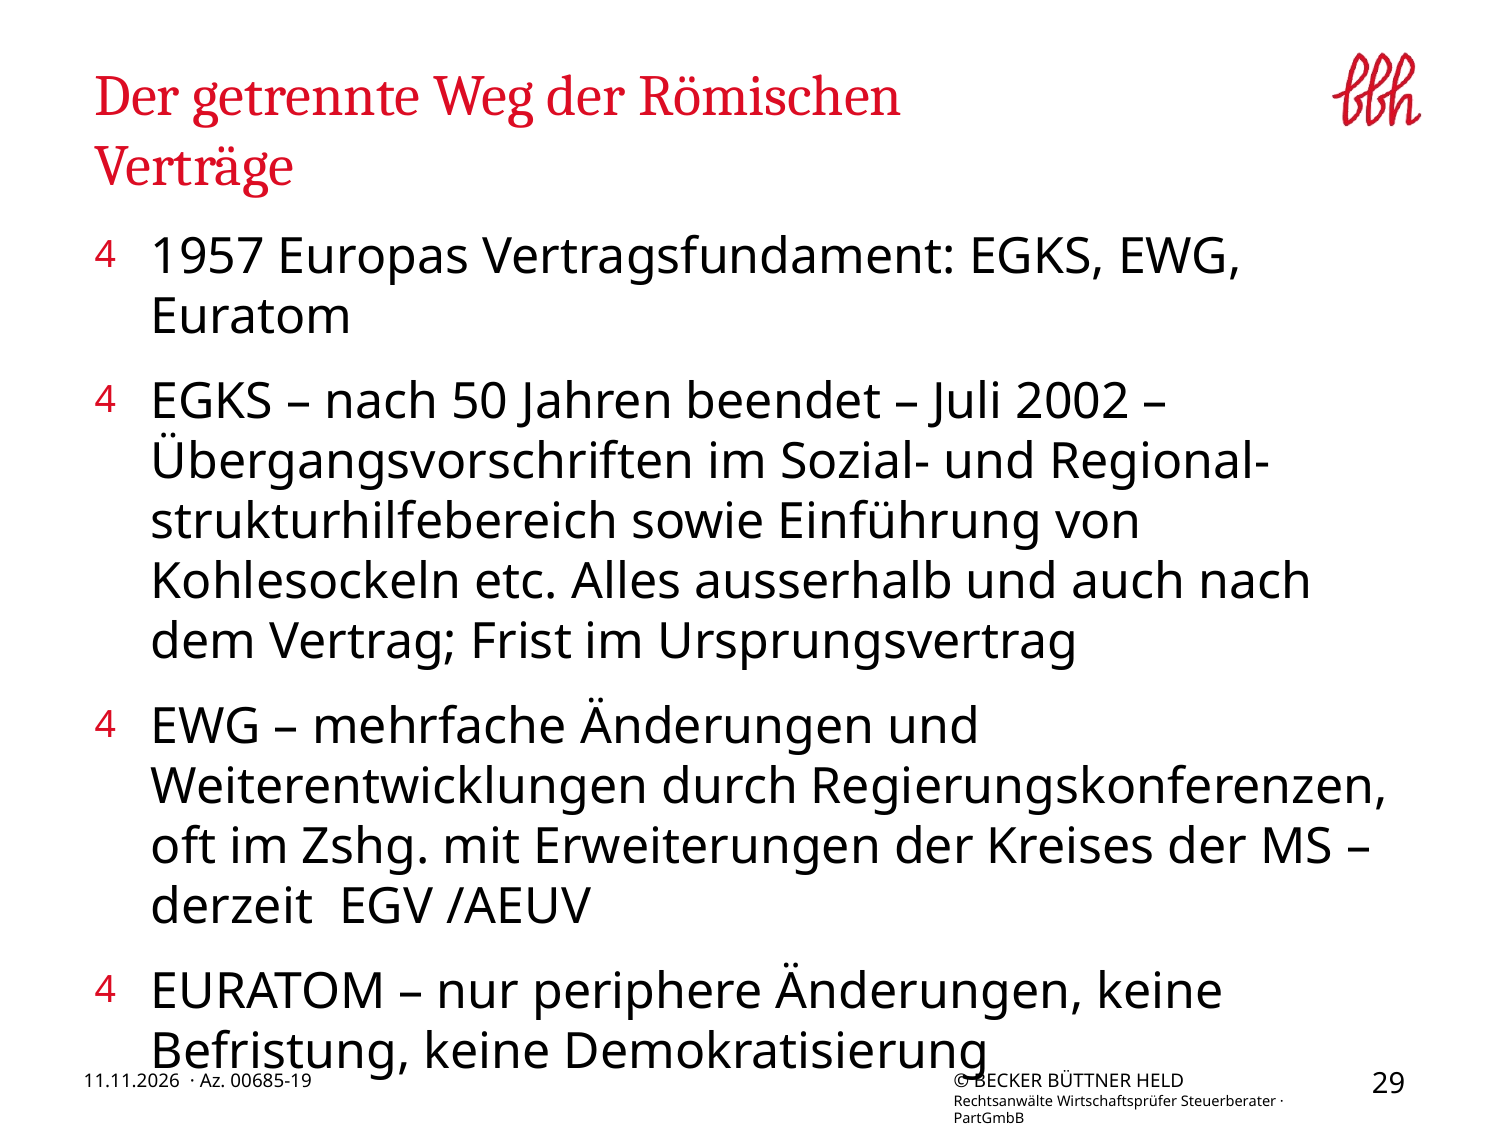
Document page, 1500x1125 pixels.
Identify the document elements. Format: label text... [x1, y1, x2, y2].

picture [1305, 26, 1448, 153]
list 1957 Europas Vertragsfundament: EGKS, EWG, Euratom EGKS – nach 50 Jahren beendet – Juli 2002 – Übergangsvorschriften im Sozial- und Regional-strukturhilfebereich sowie Einführung von Kohlesockeln etc. Alles ausserhalb und auch nach dem Vertrag; Frist im Ursprungsvertrag EWG – mehrfache Änderungen und Weiterentwicklungen durch Regierungskonferenzen, oft im Zshg. mit Erweiterungen der Kreises der MS – derzeit EGV /AEUV EURATOM – nur periphere Änderungen, keine Befristung, keine Demokratisierung [94, 223, 1406, 1011]
title Der getrennte Weg der Römischen Verträge [94, 40, 1065, 198]
